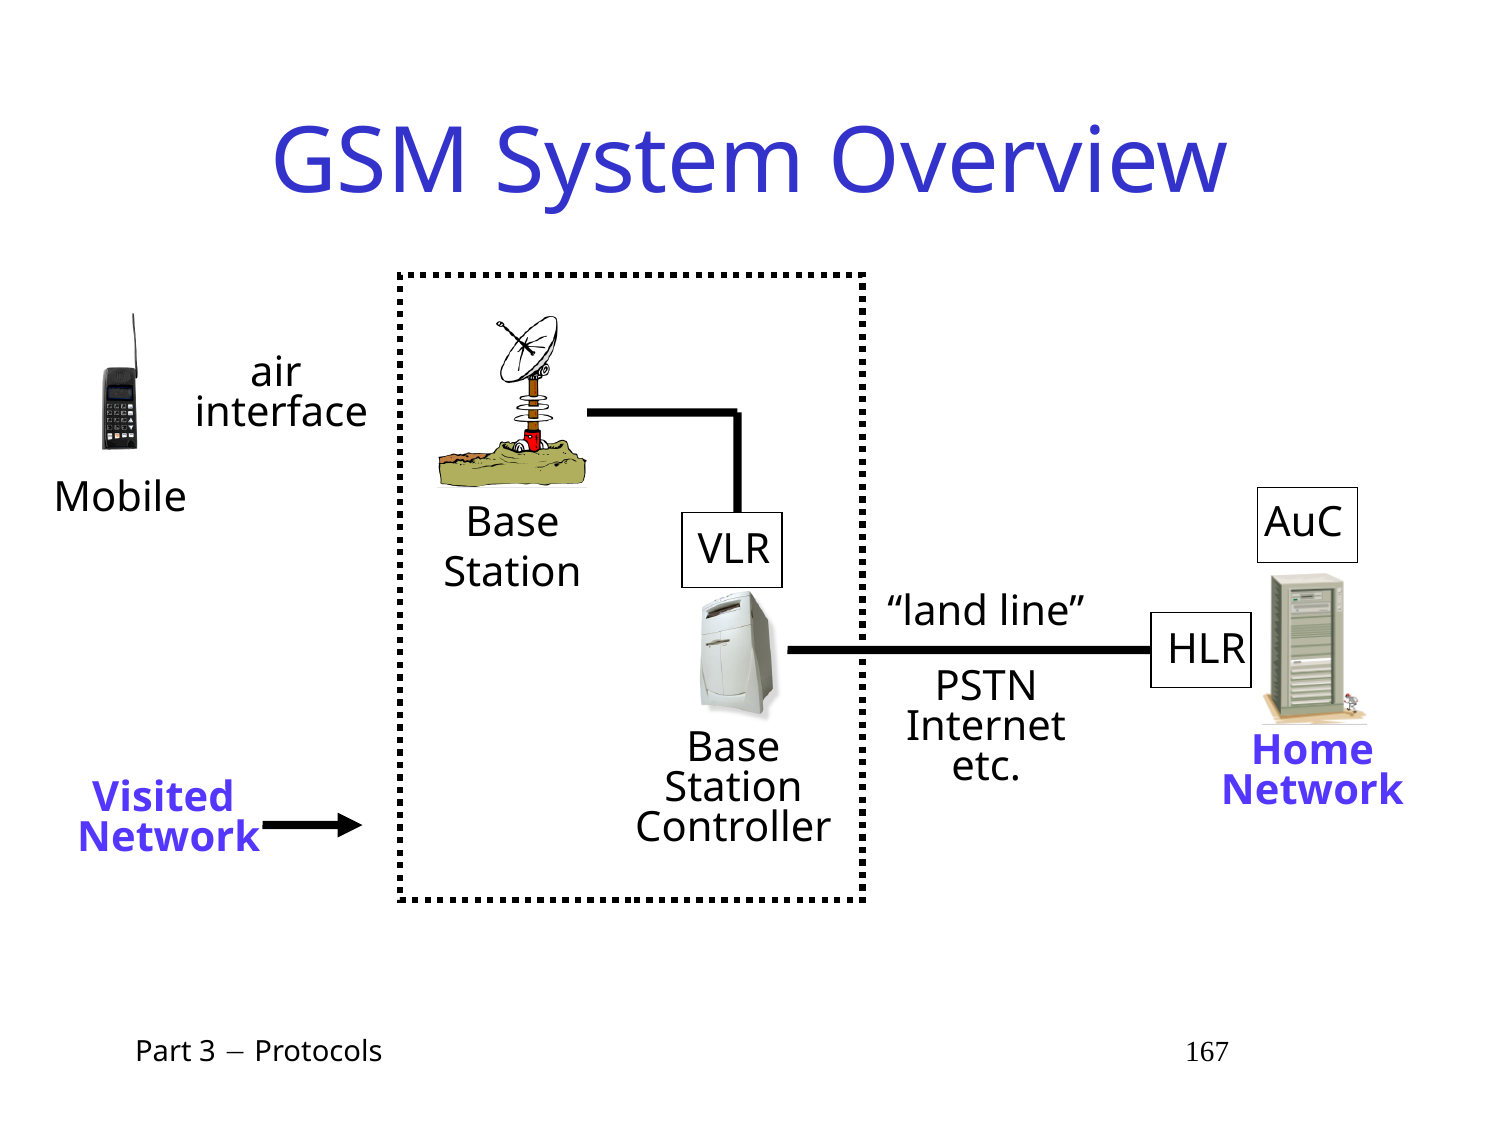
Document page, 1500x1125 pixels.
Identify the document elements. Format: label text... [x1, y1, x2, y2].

text_box [1257, 487, 1358, 563]
text_box [262, 818, 363, 832]
text_box air interface [179, 346, 383, 442]
title GSM System Overview [112, 62, 1388, 251]
text_box [399, 275, 863, 900]
text_box [682, 512, 783, 588]
text_box Home Network [1206, 724, 1419, 820]
picture [699, 590, 784, 726]
picture [1262, 573, 1367, 726]
text_box Visited Network [62, 771, 276, 867]
text_box PSTN Internet etc. [891, 661, 1081, 796]
text_box [1151, 612, 1251, 688]
text_box HLR [1251, 614, 1257, 680]
footer Part 3  Protocols 167 [112, 1024, 1401, 1101]
picture [437, 312, 588, 488]
text_box AuC [1249, 487, 1257, 553]
picture [100, 312, 138, 451]
text_box “land line” [872, 576, 1100, 642]
text_box Mobile [38, 462, 202, 528]
